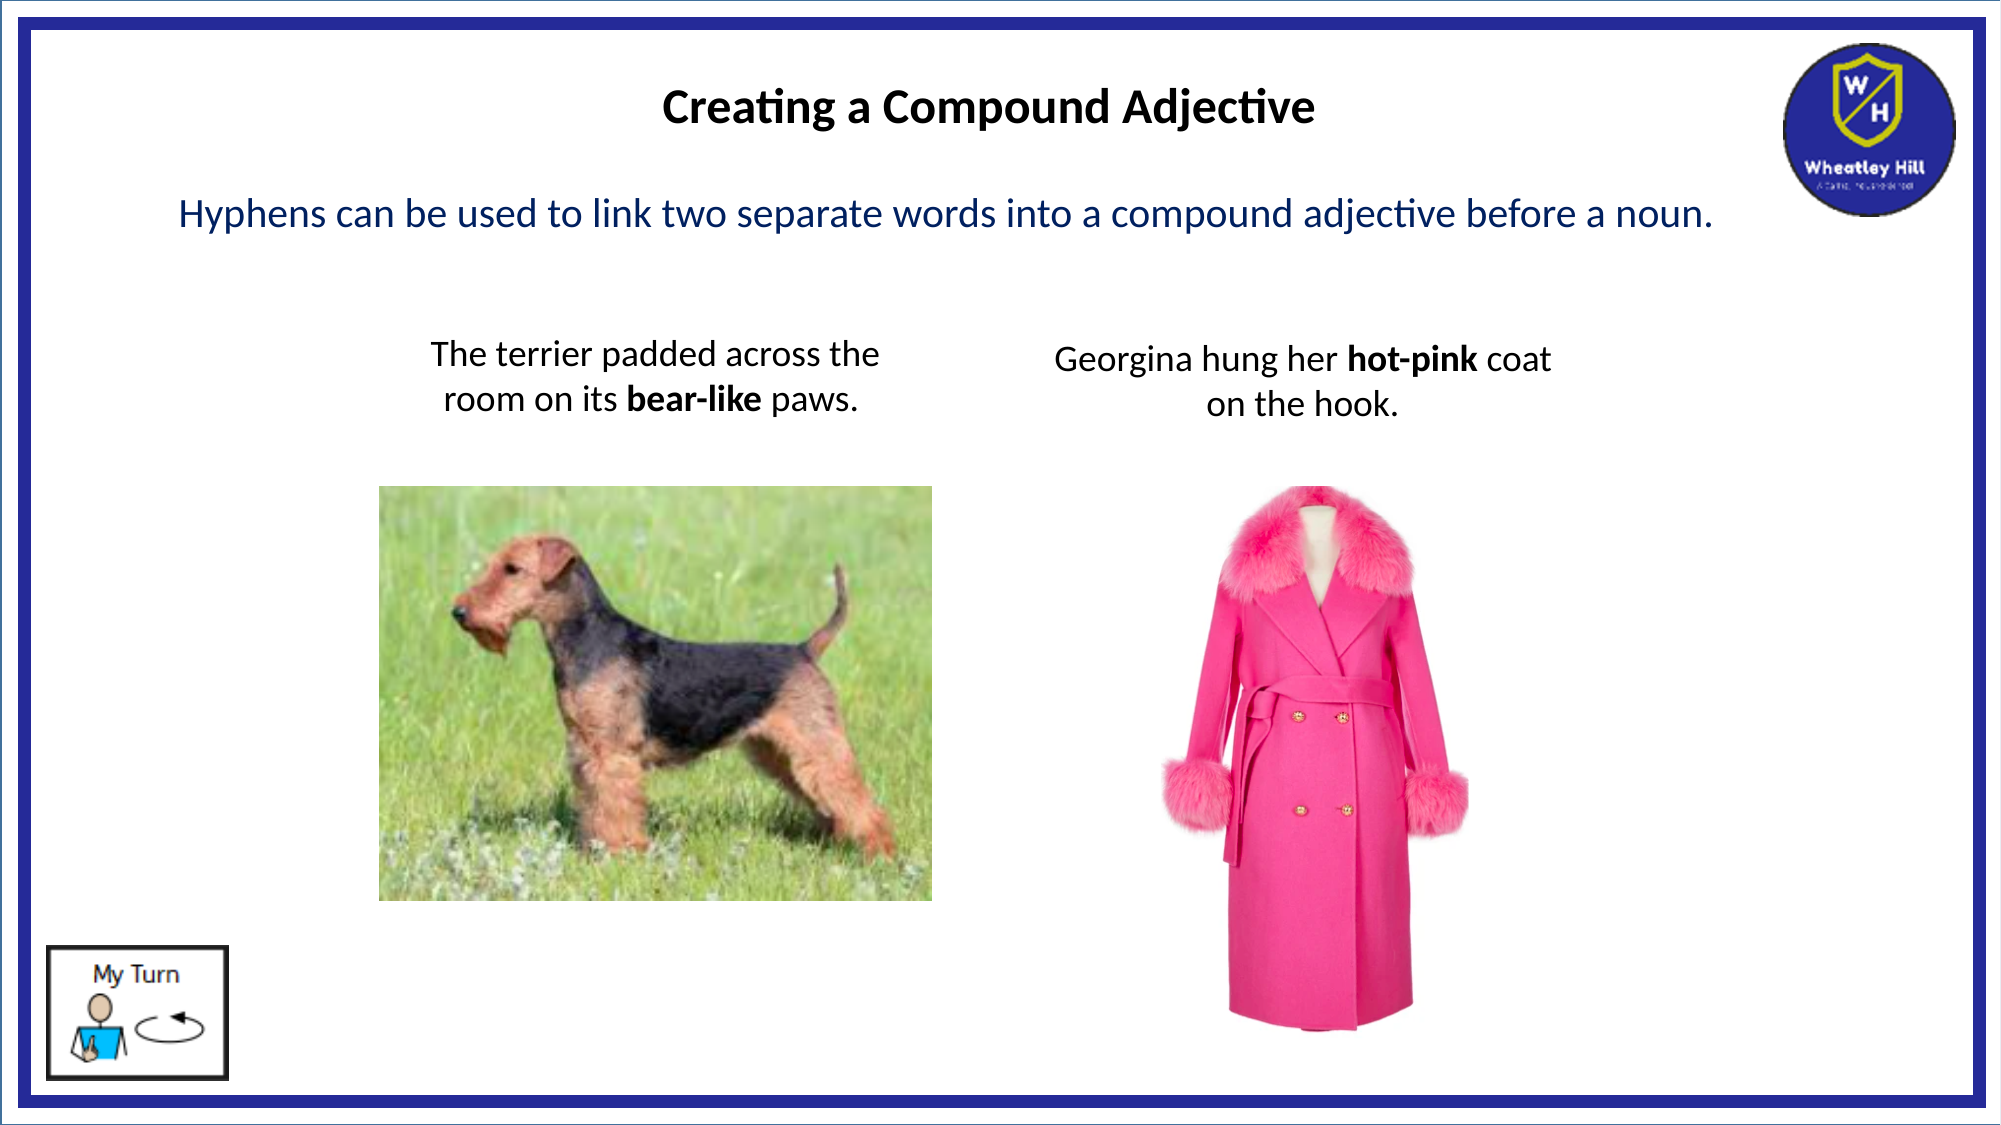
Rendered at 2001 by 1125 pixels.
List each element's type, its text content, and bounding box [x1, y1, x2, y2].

text_box [365, 294, 965, 923]
text_box Georgina hung her hot-pink coat on the hook. [1031, 326, 1575, 431]
text_box Hyphens can be used to link two separate words into a compound adjective before a noun. [126, 178, 1767, 244]
text_box [1014, 294, 1615, 923]
text_box The terrier padded across the room on its bear-like paws. [391, 322, 921, 427]
text_box Creating a Compound Adjective [648, 65, 1332, 141]
picture [0, 0, 2001, 1125]
